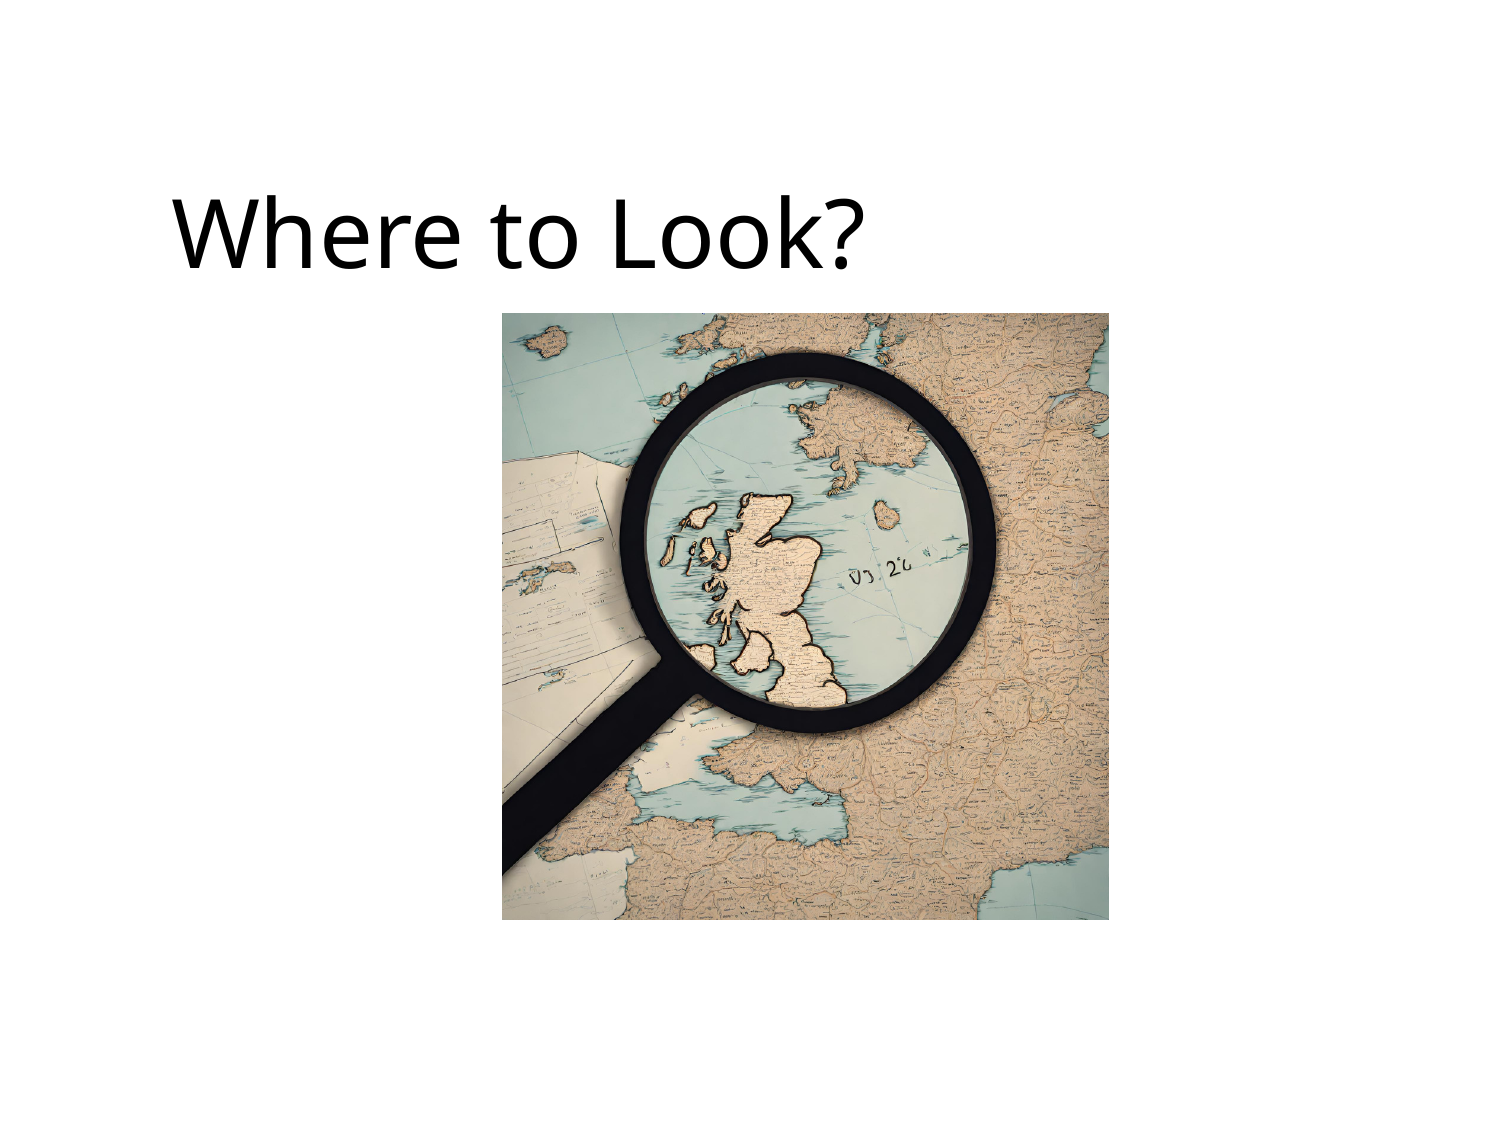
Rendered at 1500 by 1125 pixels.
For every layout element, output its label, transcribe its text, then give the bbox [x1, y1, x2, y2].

text_box Where to Look? [56, 153, 982, 288]
text_box [502, 313, 1109, 920]
